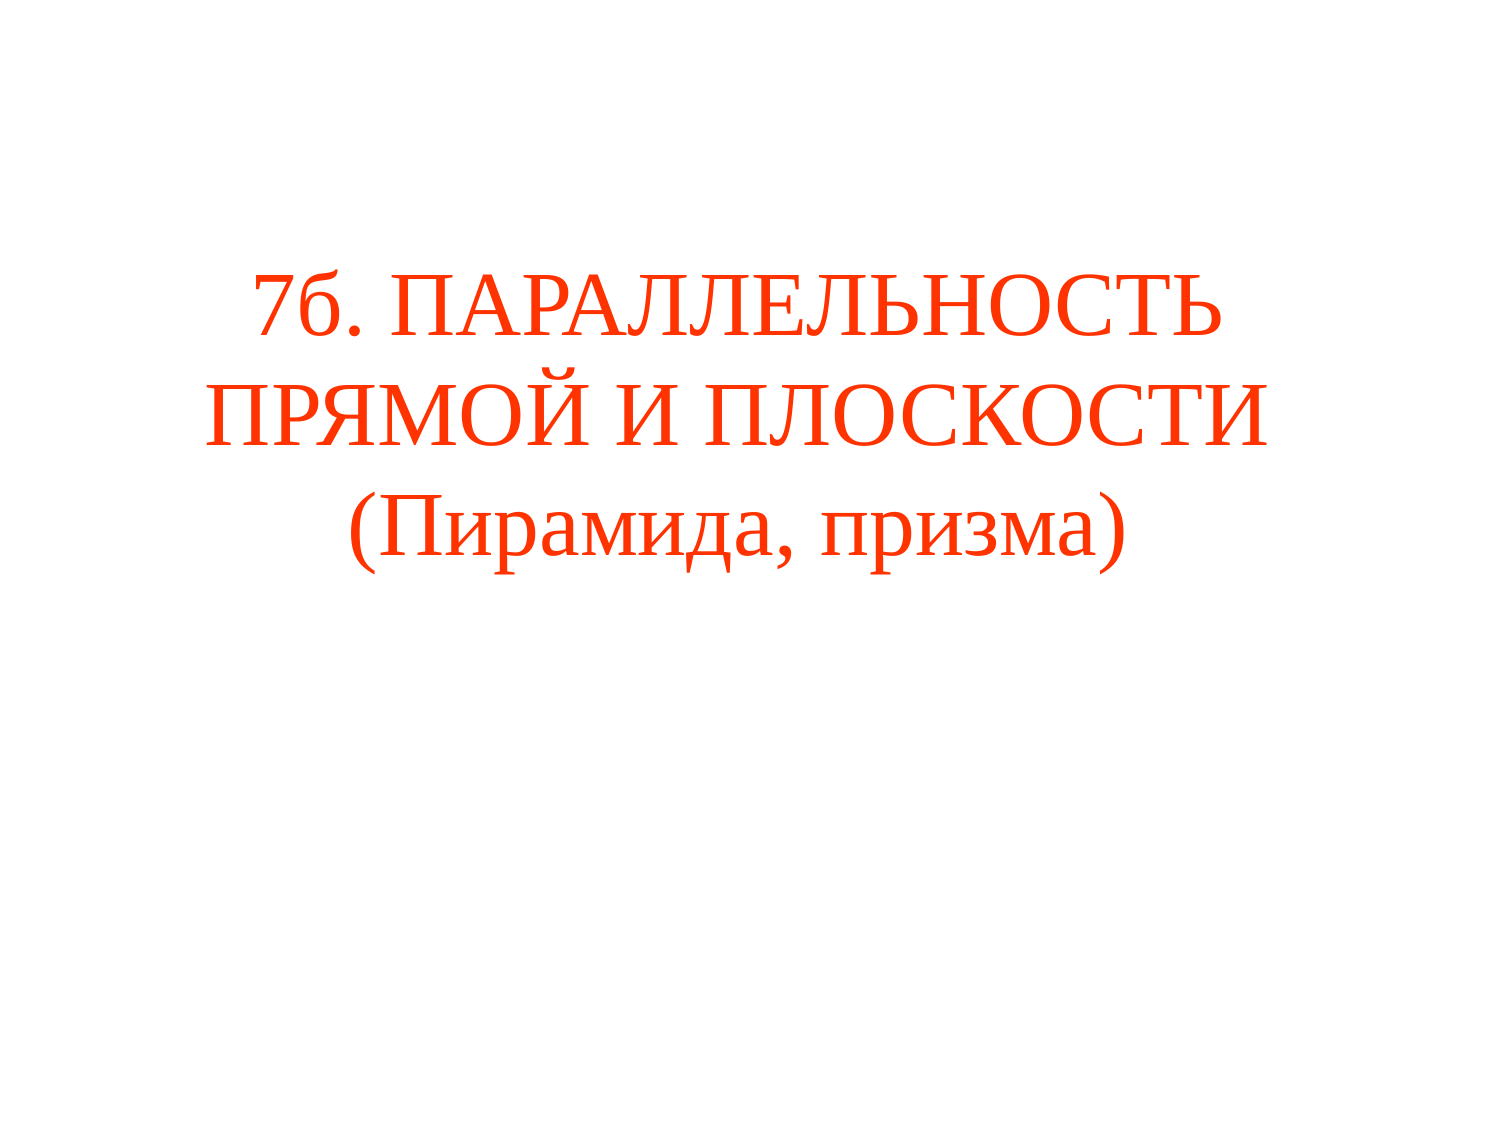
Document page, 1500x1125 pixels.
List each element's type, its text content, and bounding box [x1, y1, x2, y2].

title 7б. ПАРАЛЛЕЛЬНОСТЬ ПРЯМОЙ И ПЛОСКОСТИ (Пирамида, призма) [53, 255, 1424, 563]
